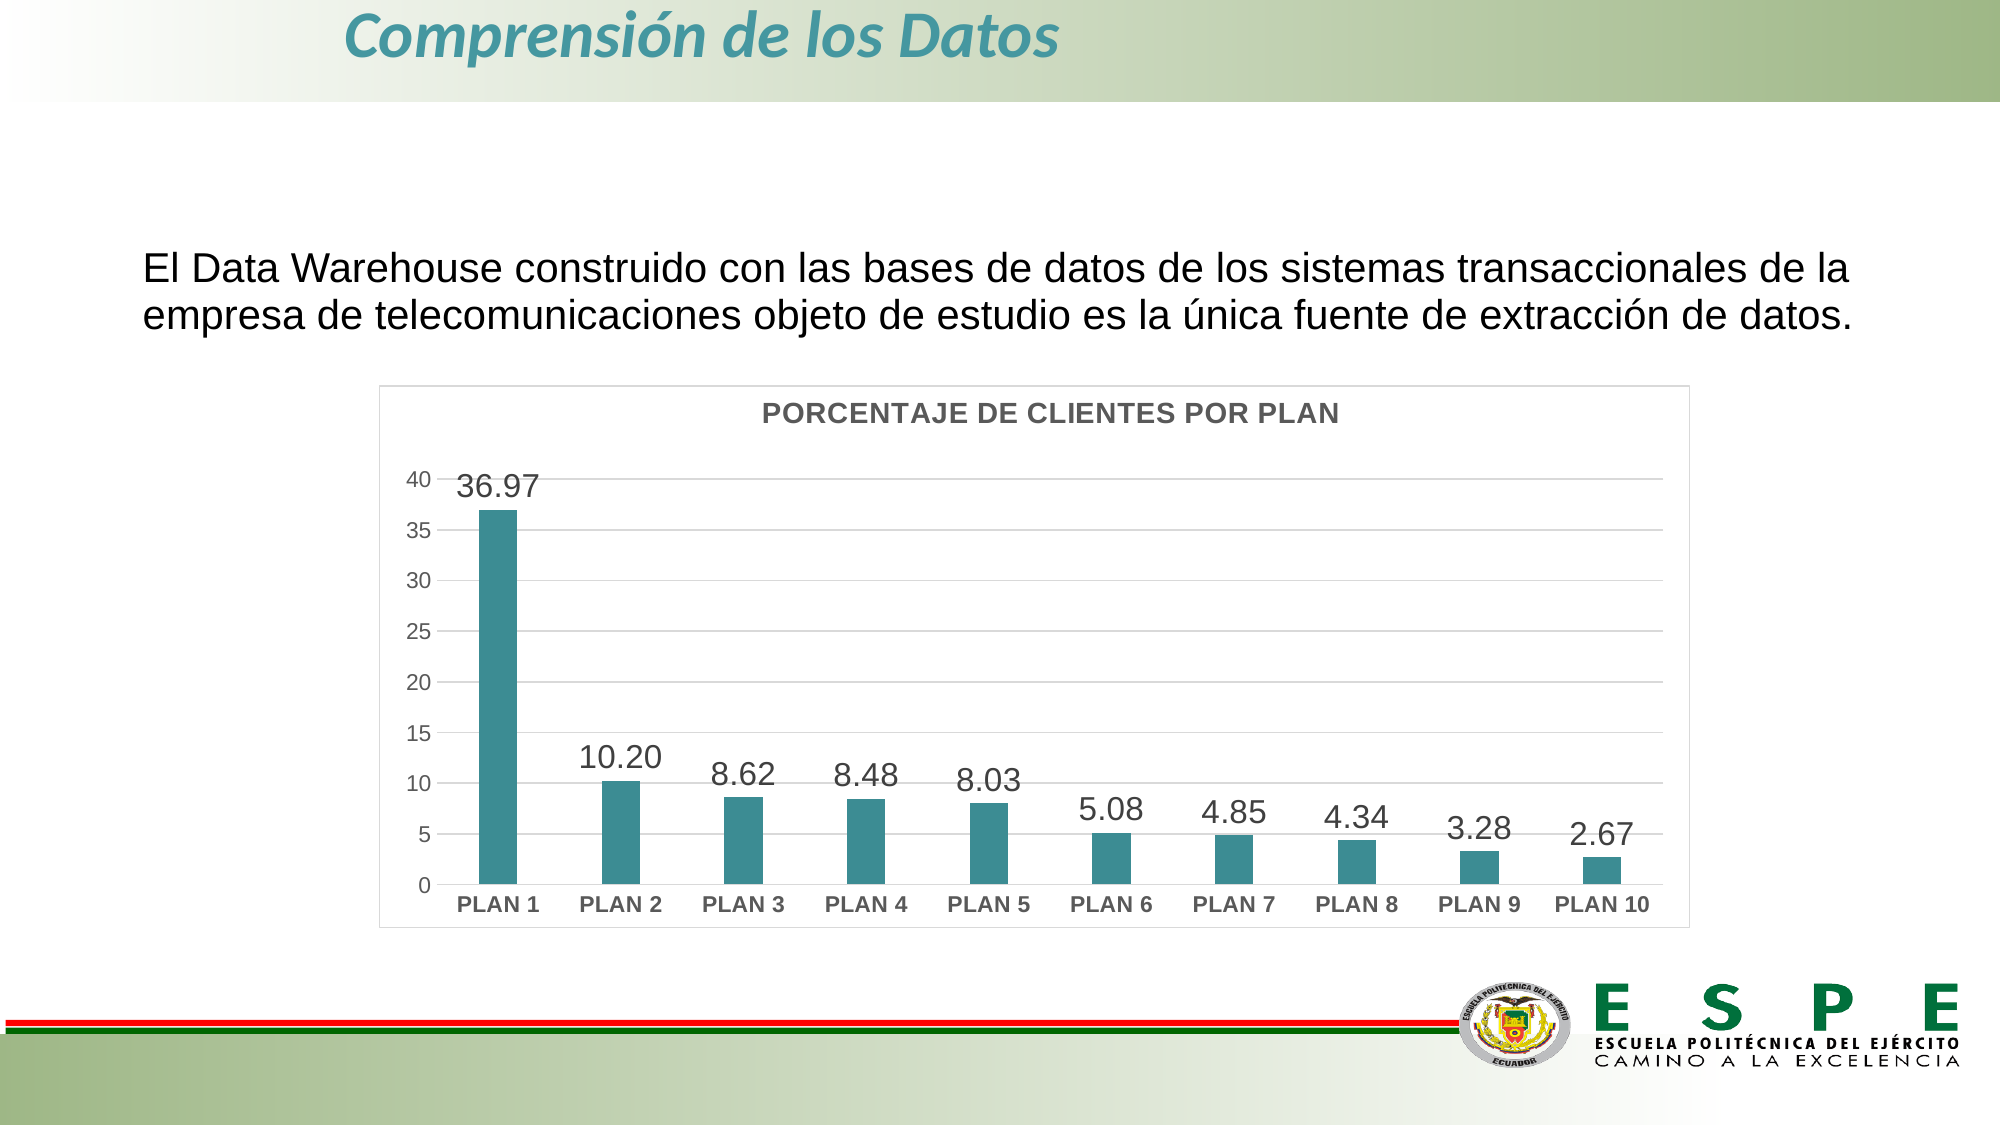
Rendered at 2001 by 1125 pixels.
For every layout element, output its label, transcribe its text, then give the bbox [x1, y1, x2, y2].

text_box Comprensión de los Datos [329, 0, 1748, 158]
chart [378, 385, 1691, 929]
picture [1409, 964, 2000, 1093]
list El Data Warehouse construido con las bases de datos de los sistemas transaccionales de la empresa de telecomunicaciones objeto de estudio es la única fuente de extracción de datos. [127, 237, 1906, 386]
